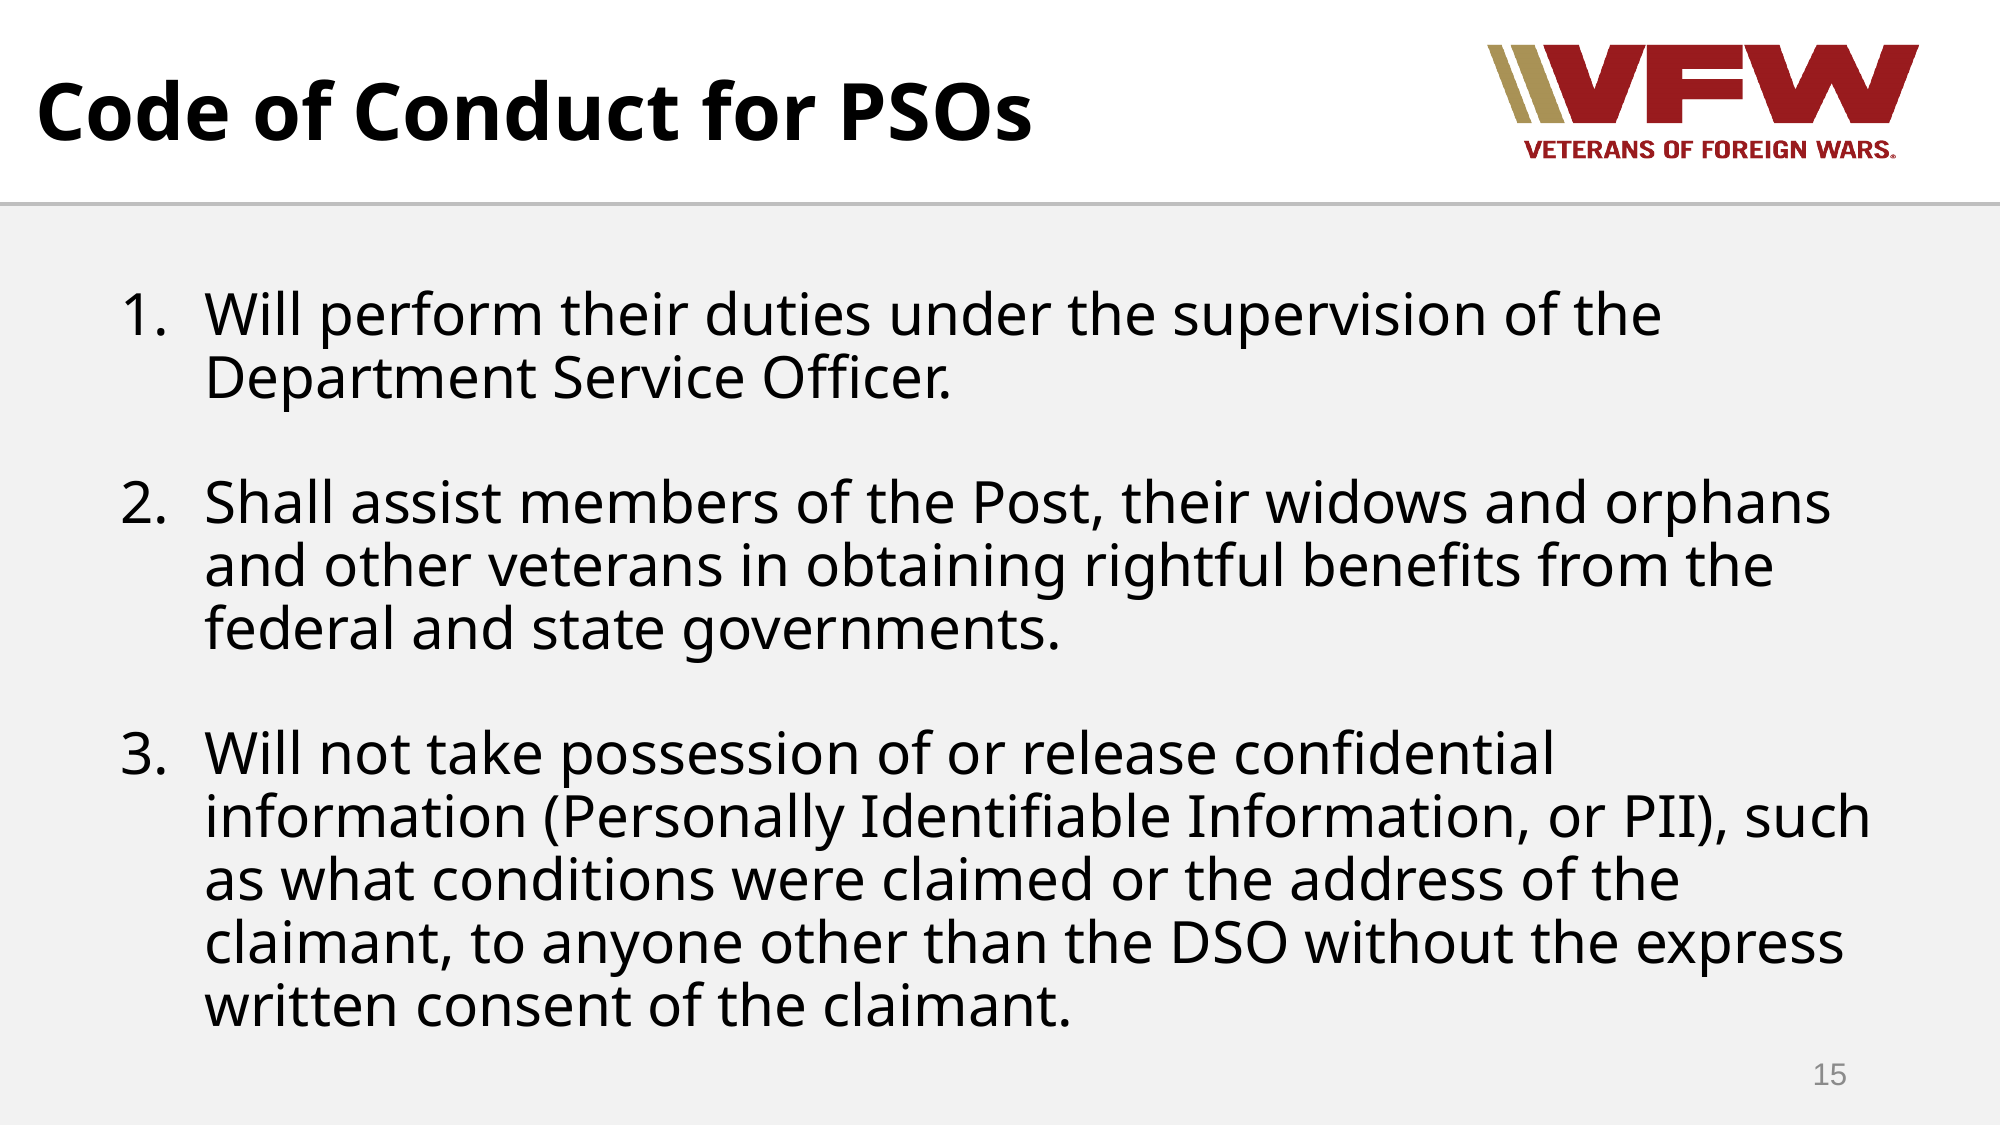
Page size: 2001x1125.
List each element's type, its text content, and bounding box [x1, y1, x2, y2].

picture [1486, 44, 1920, 159]
list Will perform their duties under the supervision of the Department Service Officer. Shall assist members of the Post, their widows and orphans and other veterans in obtaining rightful benefits from the federal and state governments. Will not take possession of or release confidential information (Personally Identifiable Information, or PII), such as what conditions were claimed or the address of the claimant, to anyone other than the DSO without the express written consent of the claimant. [105, 277, 1900, 1057]
text_box Code of Conduct for PSOs [20, 53, 1355, 164]
slide_number 15 [1412, 1042, 1863, 1103]
